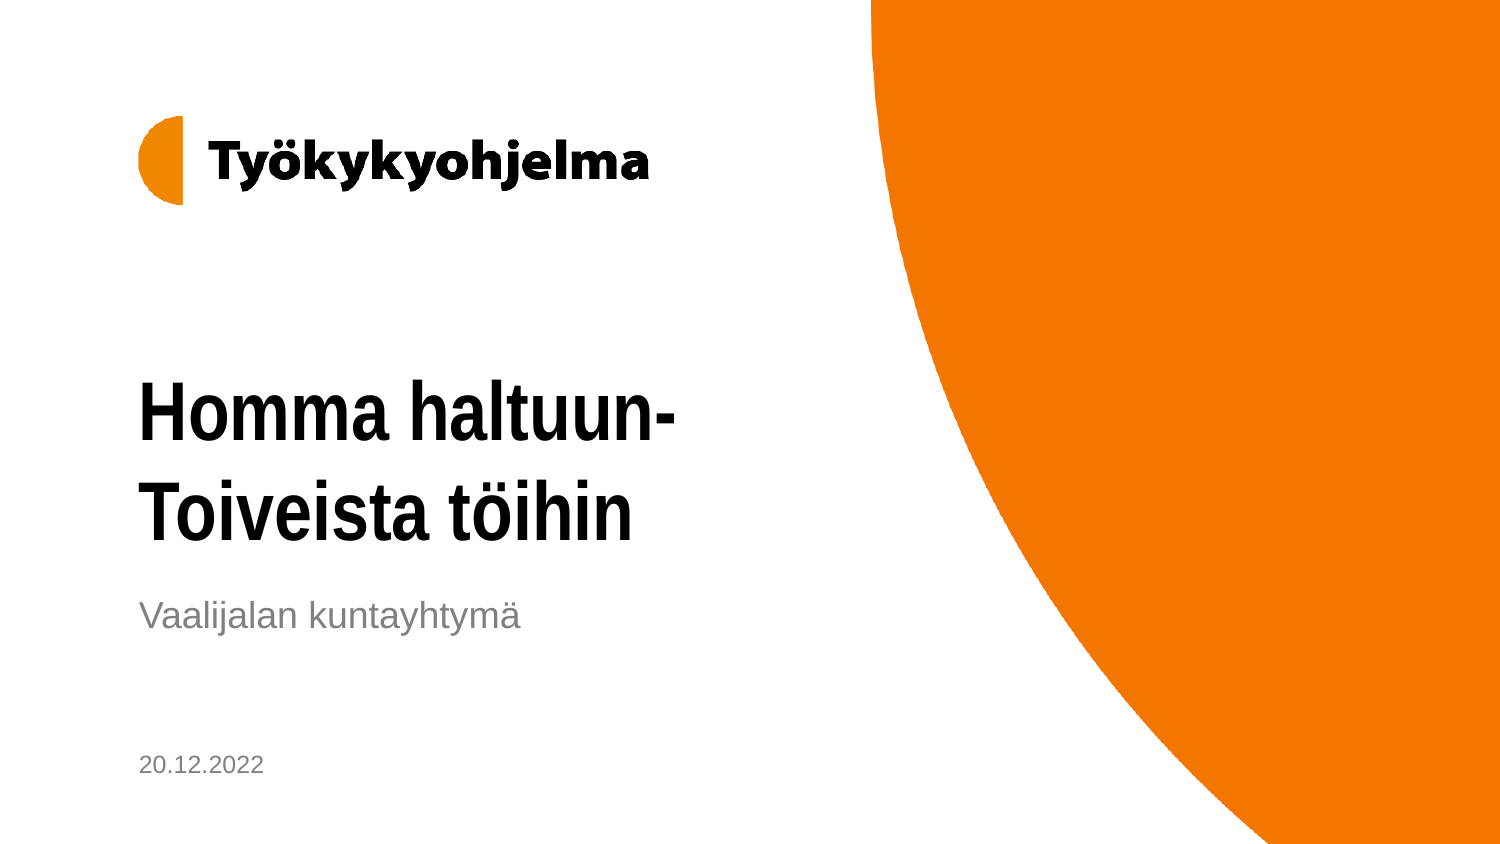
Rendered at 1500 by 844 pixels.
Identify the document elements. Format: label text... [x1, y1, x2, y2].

subtitle Vaalijalan kuntayhtymä [123, 583, 1081, 694]
text_box 20.12.2022 [123, 740, 641, 786]
picture [0, 0, 1500, 844]
title Homma haltuun-Toiveista töihin [123, 221, 939, 565]
